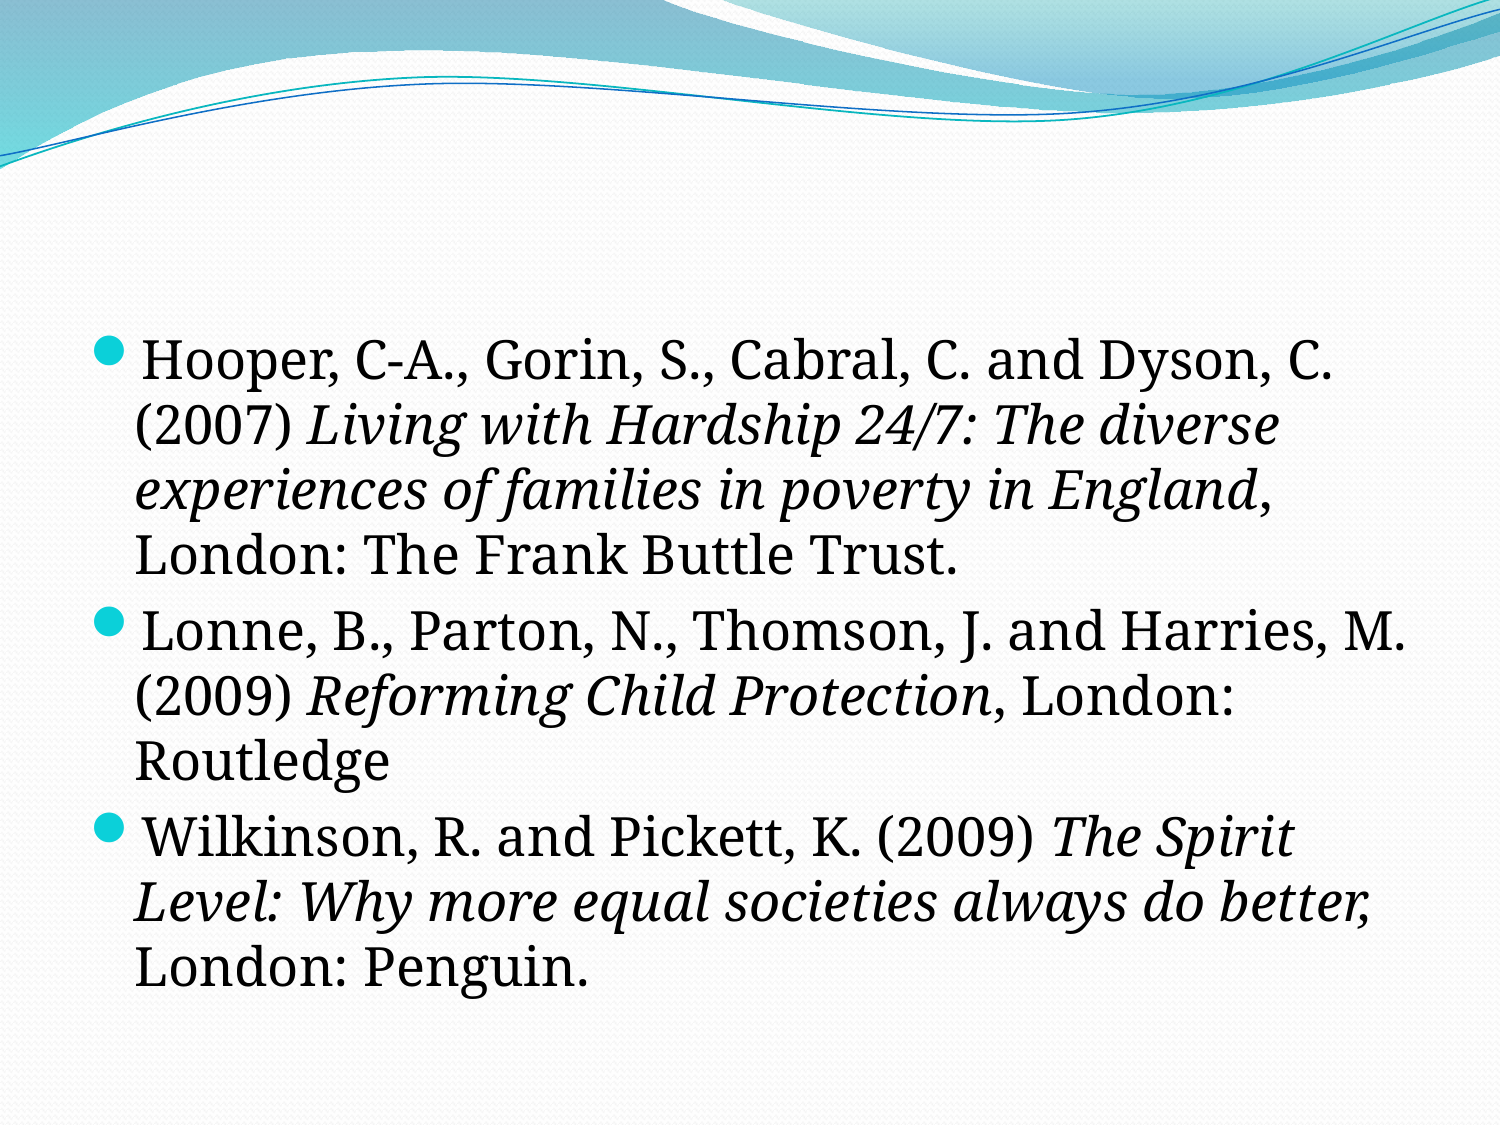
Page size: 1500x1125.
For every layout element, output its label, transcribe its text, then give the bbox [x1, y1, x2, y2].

list Hooper, C-A., Gorin, S., Cabral, C. and Dyson, C. (2007) Living with Hardship 24/7: The diverse experiences of families in poverty in England, London: The Frank Buttle Trust. Lonne, B., Parton, N., Thomson, J. and Harries, M. (2009) Reforming Child Protection, London: Routledge Wilkinson, R. and Pickett, K. (2009) The Spirit Level: Why more equal societies always do better, London: Penguin. [75, 317, 1425, 1038]
